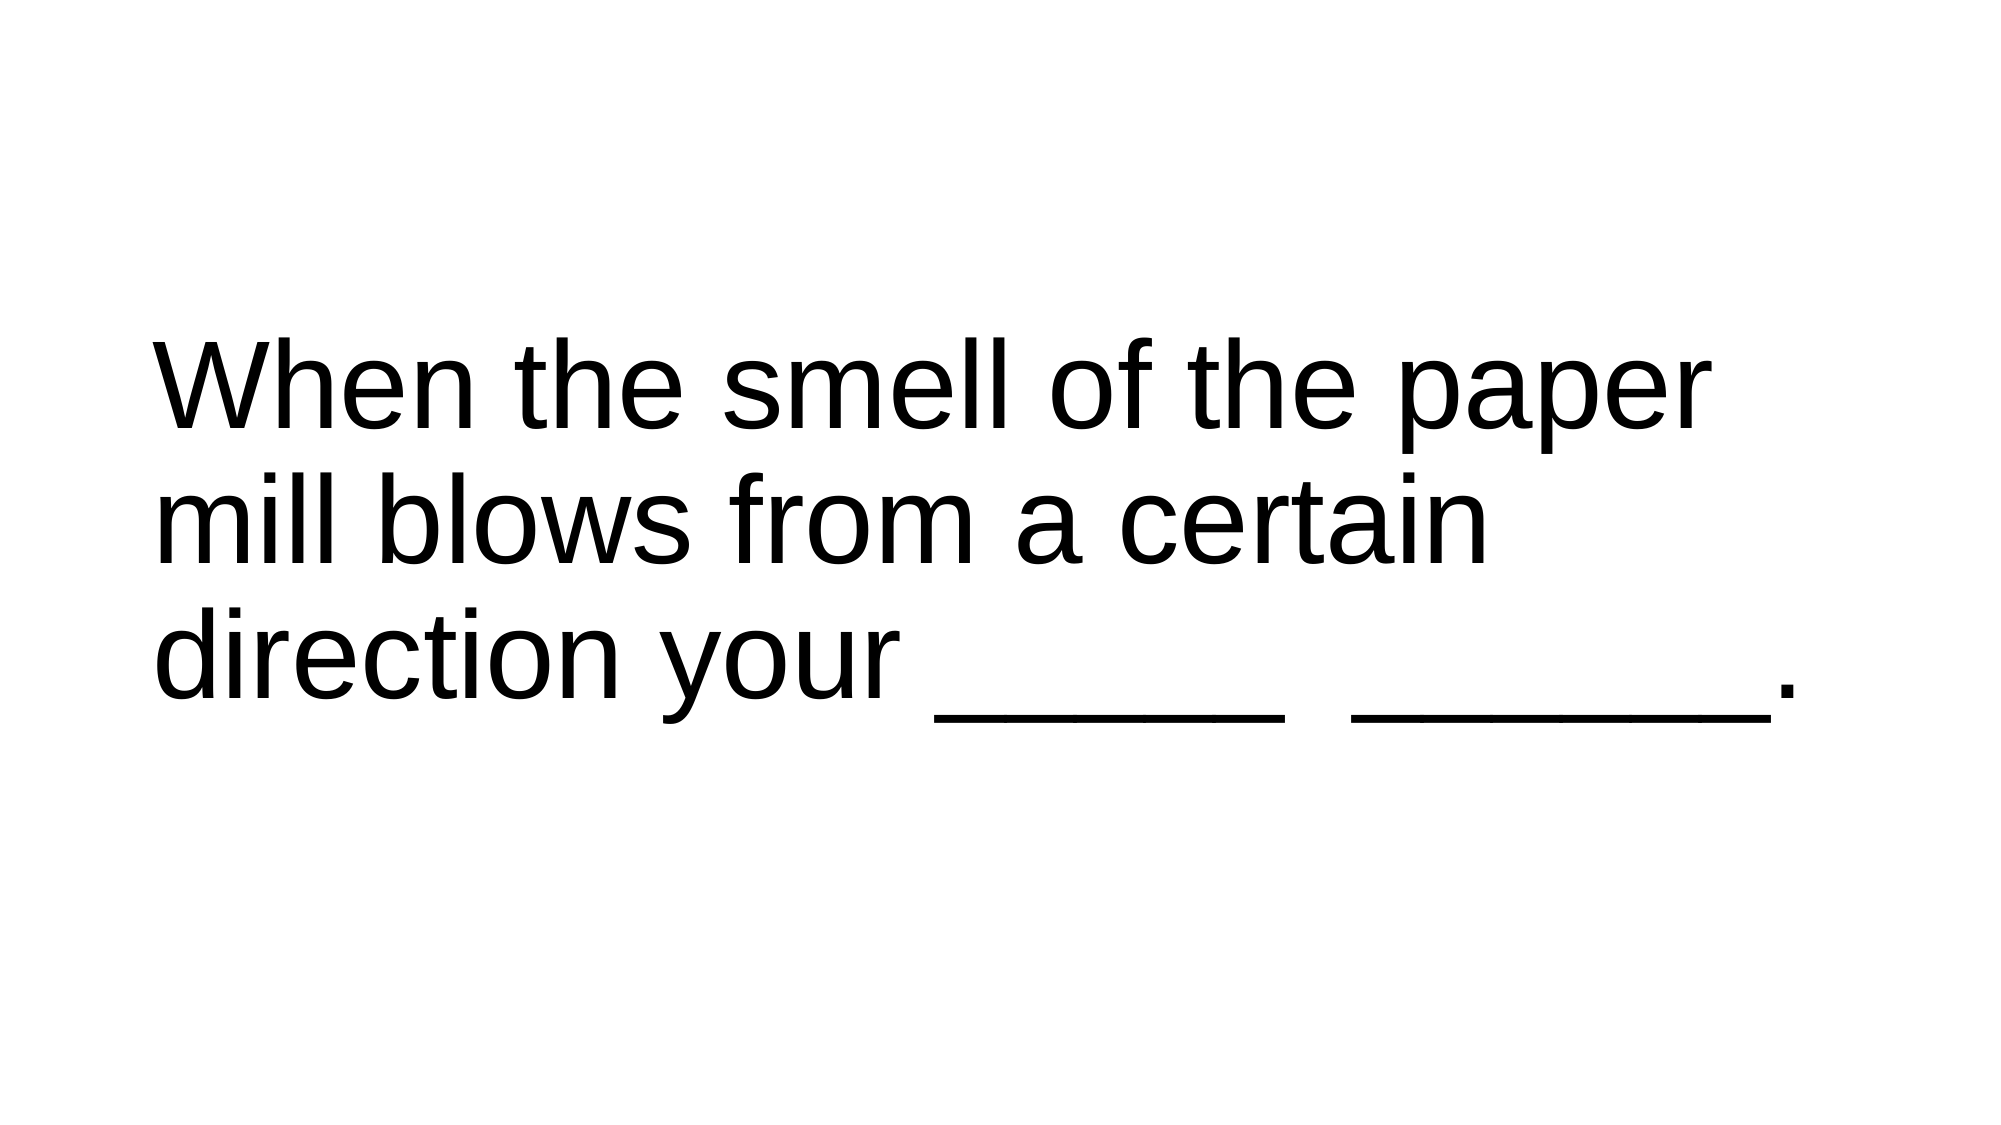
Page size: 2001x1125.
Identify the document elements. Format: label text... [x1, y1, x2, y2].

list When the smell of the paper mill blows from a certain direction your _____ ______. [137, 312, 1863, 1014]
